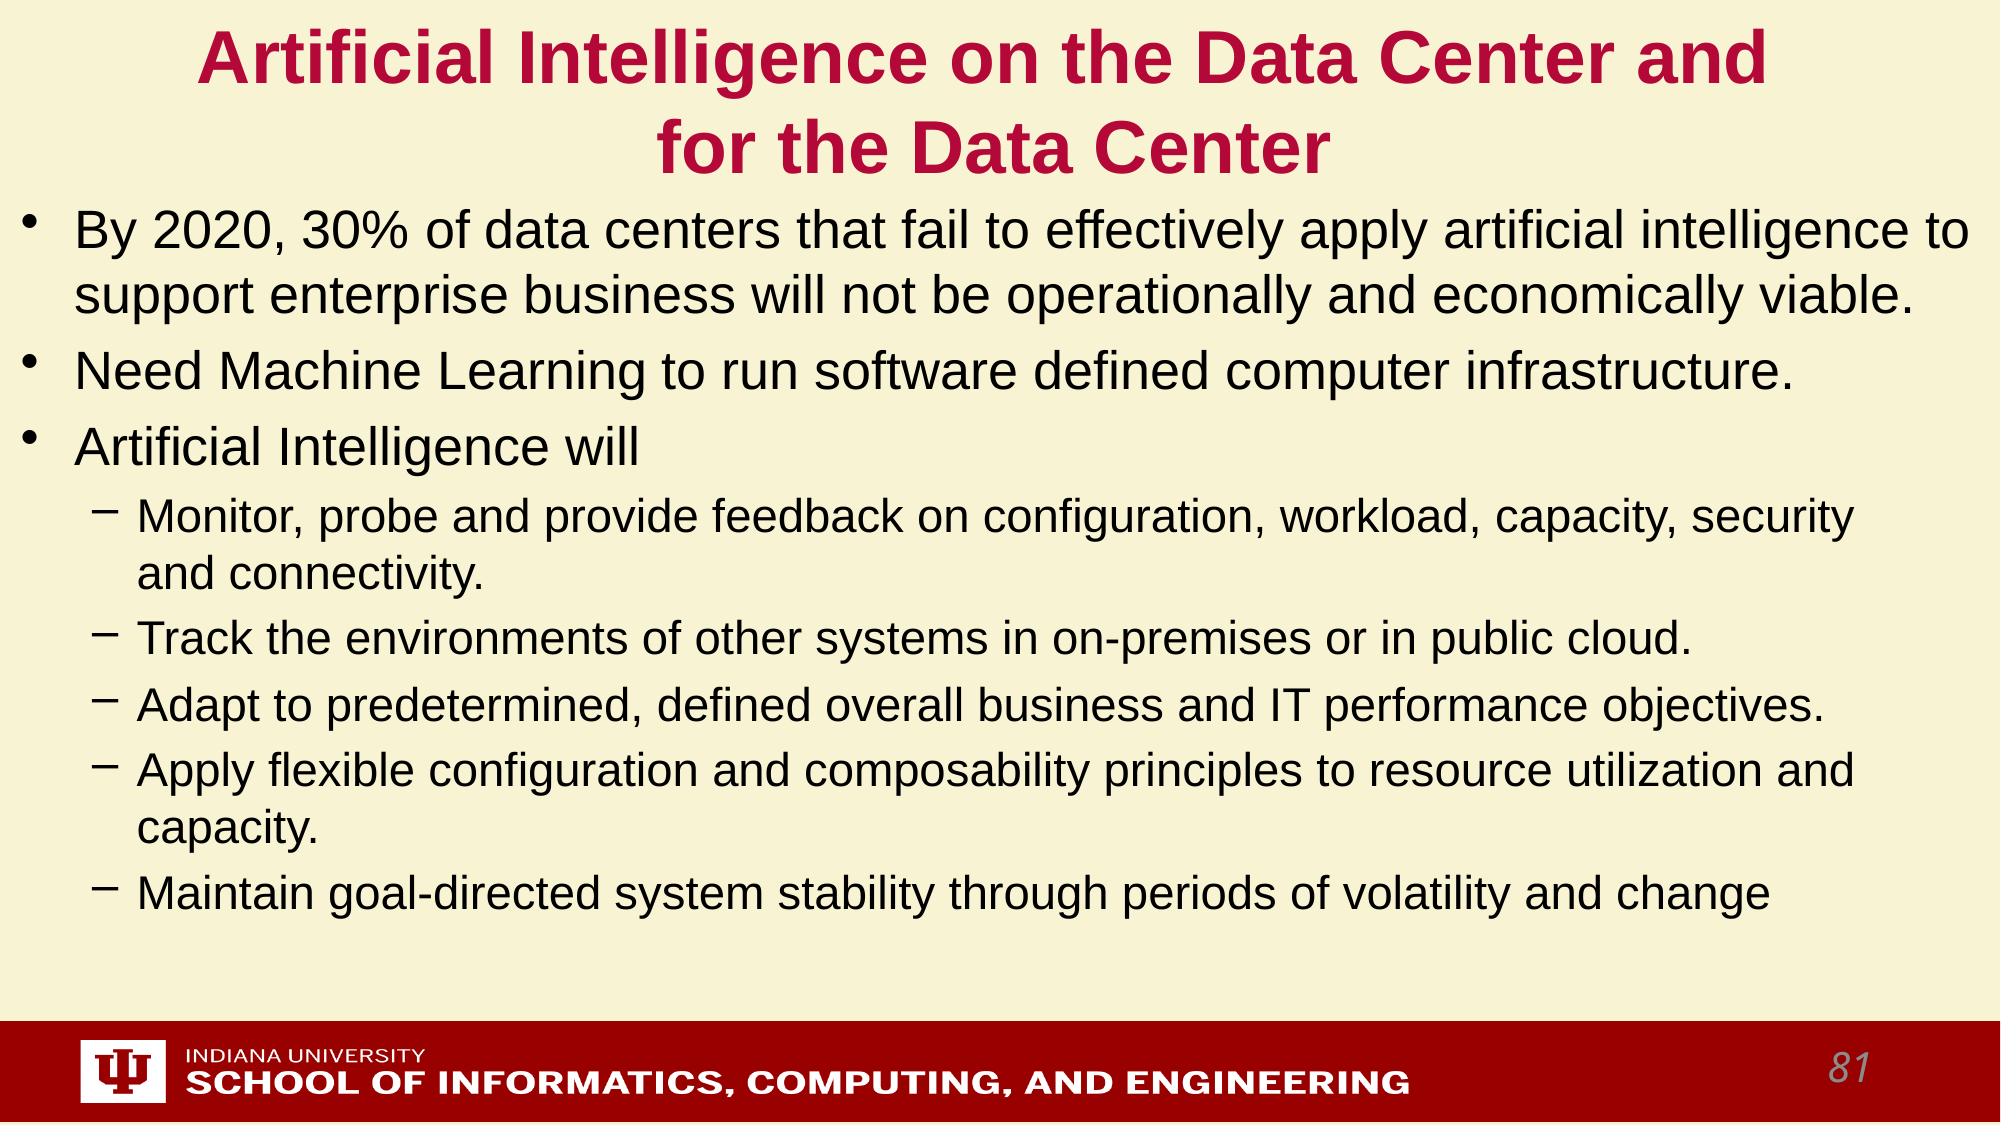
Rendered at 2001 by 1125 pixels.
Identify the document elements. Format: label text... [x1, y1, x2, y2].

slide_number 81 [1812, 1033, 1957, 1082]
list By 2020, 30% of data centers that fail to effectively apply artificial intelligence to support enterprise business will not be operationally and economically viable. Need Machine Learning to run software defined computer infrastructure. Artificial Intelligence will Monitor, probe and provide feedback on configuration, workload, capacity, security and connectivity. Track the environments of other systems in on-premises or in public cloud. Adapt to predetermined, defined overall business and IT performance objectives. Apply flexible configuration and composability principles to resource utilization and capacity. Maintain goal-directed system stability through periods of volatility and change [5, 187, 1995, 987]
picture [0, 1021, 2001, 1122]
title Artificial Intelligence on the Data Center and for the Data Center [0, 44, 1995, 153]
